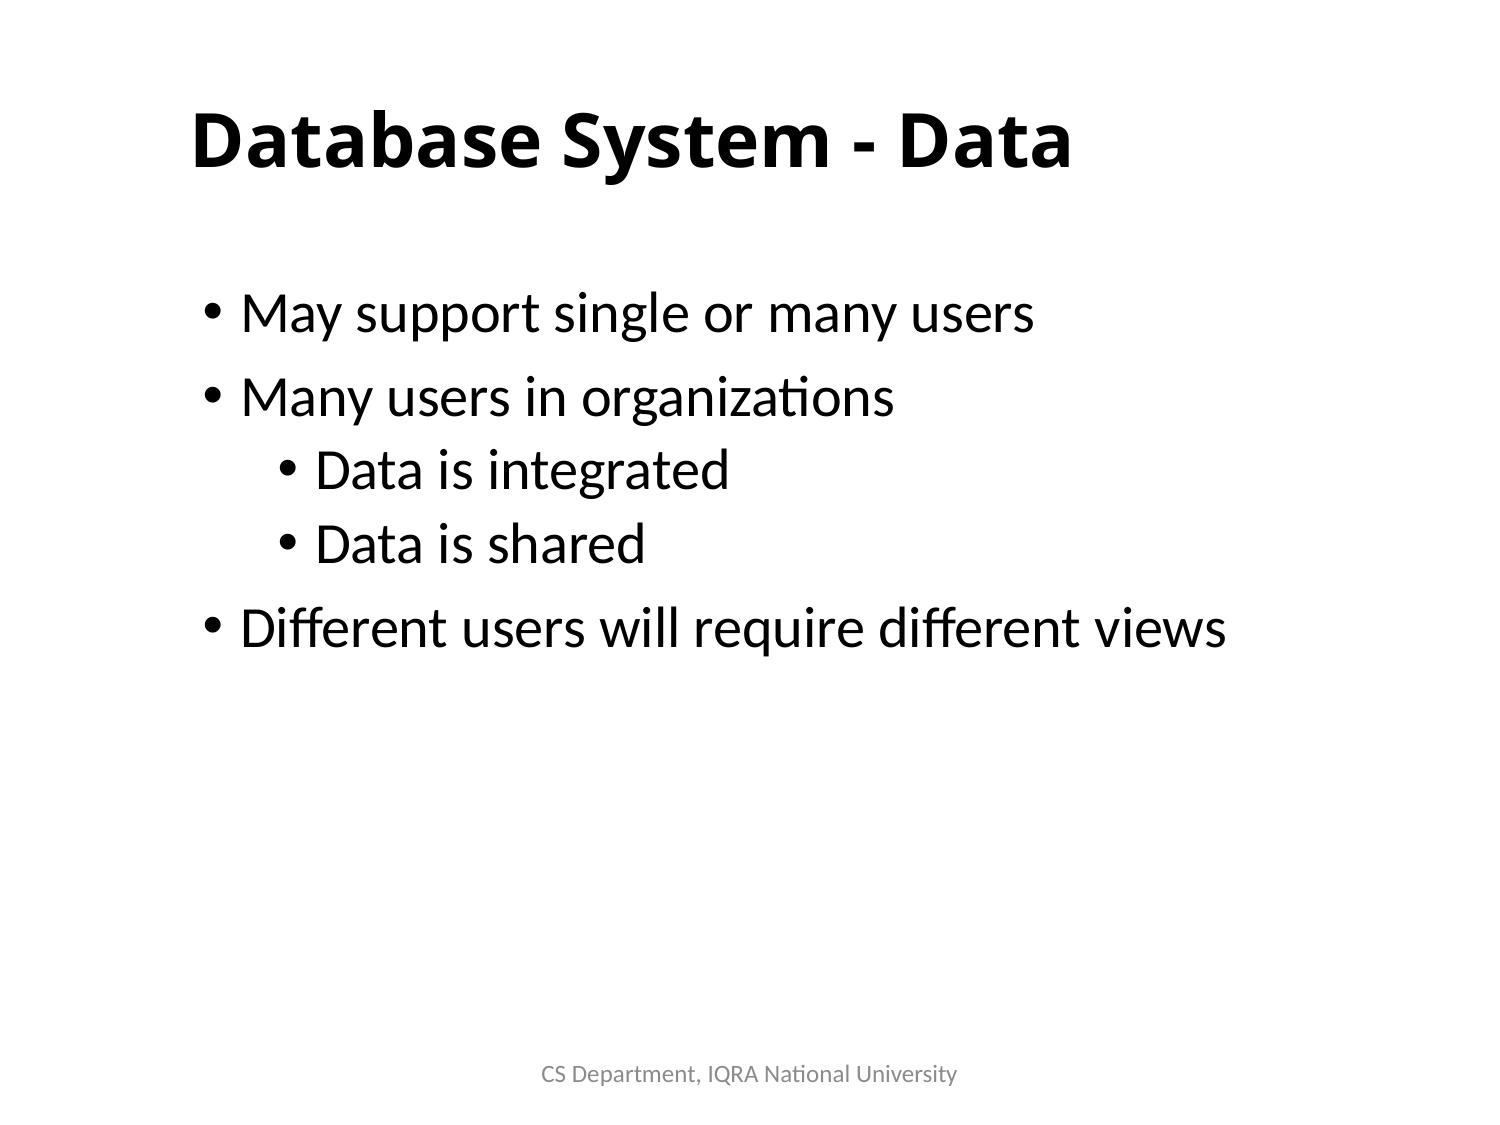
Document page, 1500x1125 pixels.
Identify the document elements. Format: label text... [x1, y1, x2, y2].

footer CS Department, IQRA National University [496, 1042, 1004, 1103]
list May support single or many users Many users in organizations Data is integrated Data is shared Different users will require different views [187, 275, 1463, 950]
title Database System - Data [174, 50, 1450, 238]
